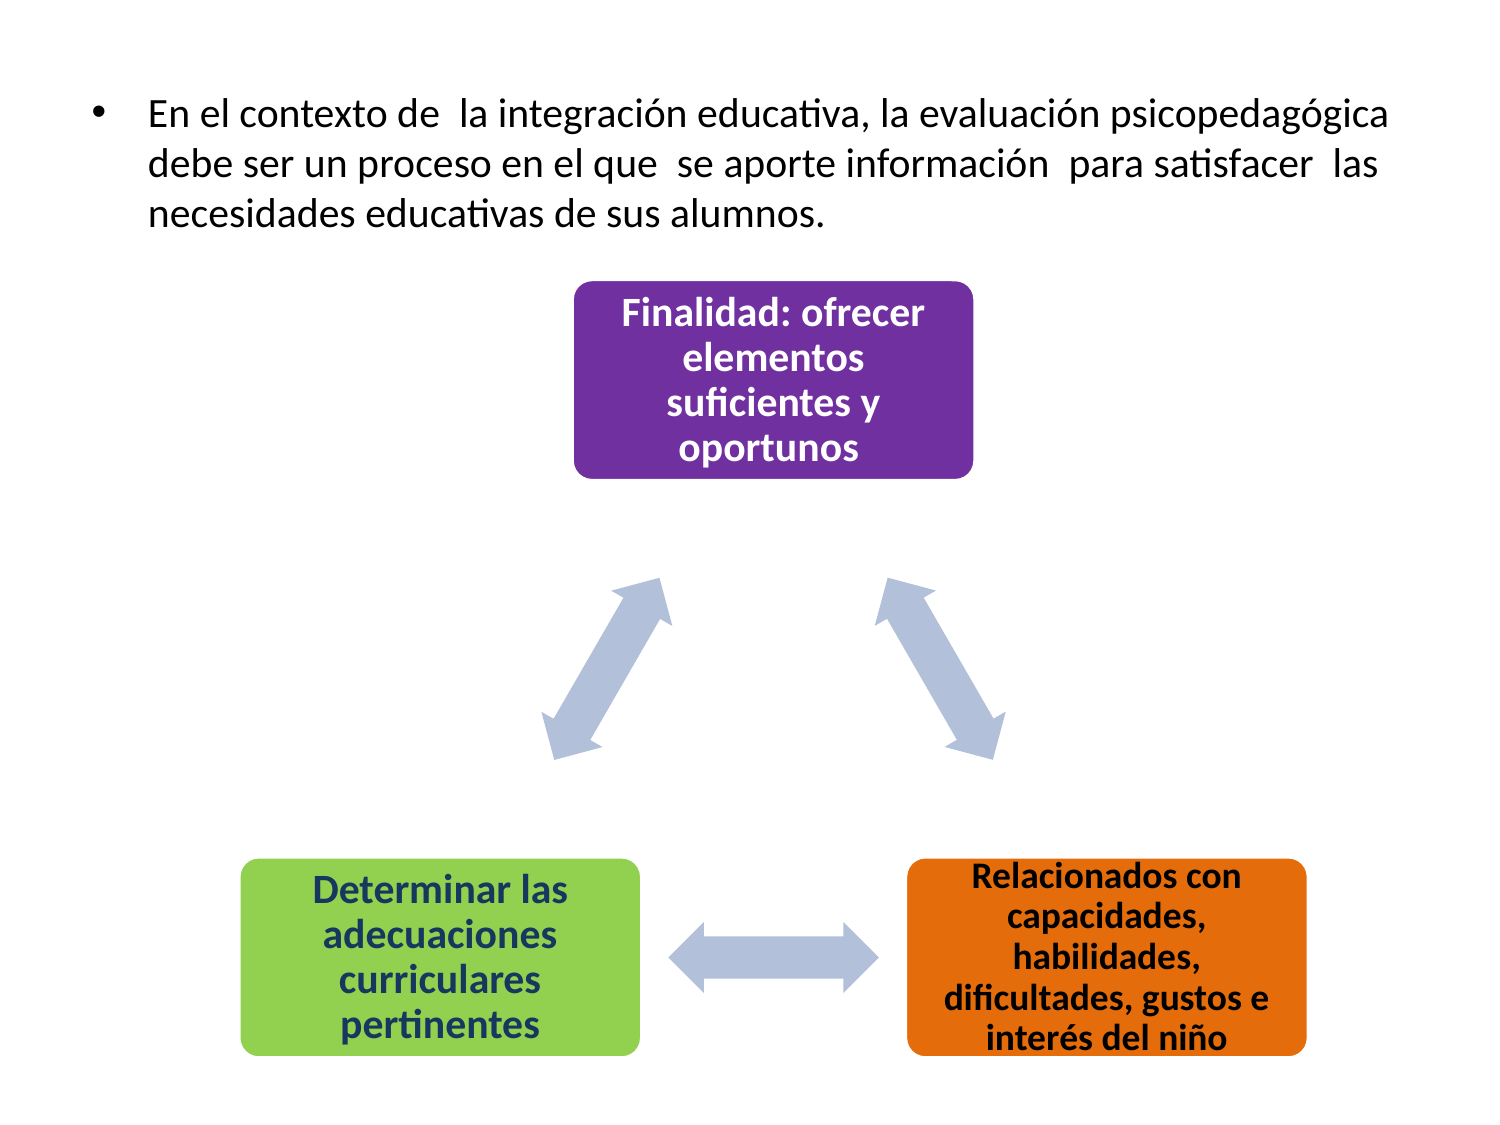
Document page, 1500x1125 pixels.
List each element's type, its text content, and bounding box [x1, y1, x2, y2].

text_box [135, 278, 1412, 1059]
list En el contexto de la integración educativa, la evaluación psicopedagógica debe ser un proceso en el que se aporte información para satisfacer las necesidades educativas de sus alumnos. [76, 78, 1427, 1012]
